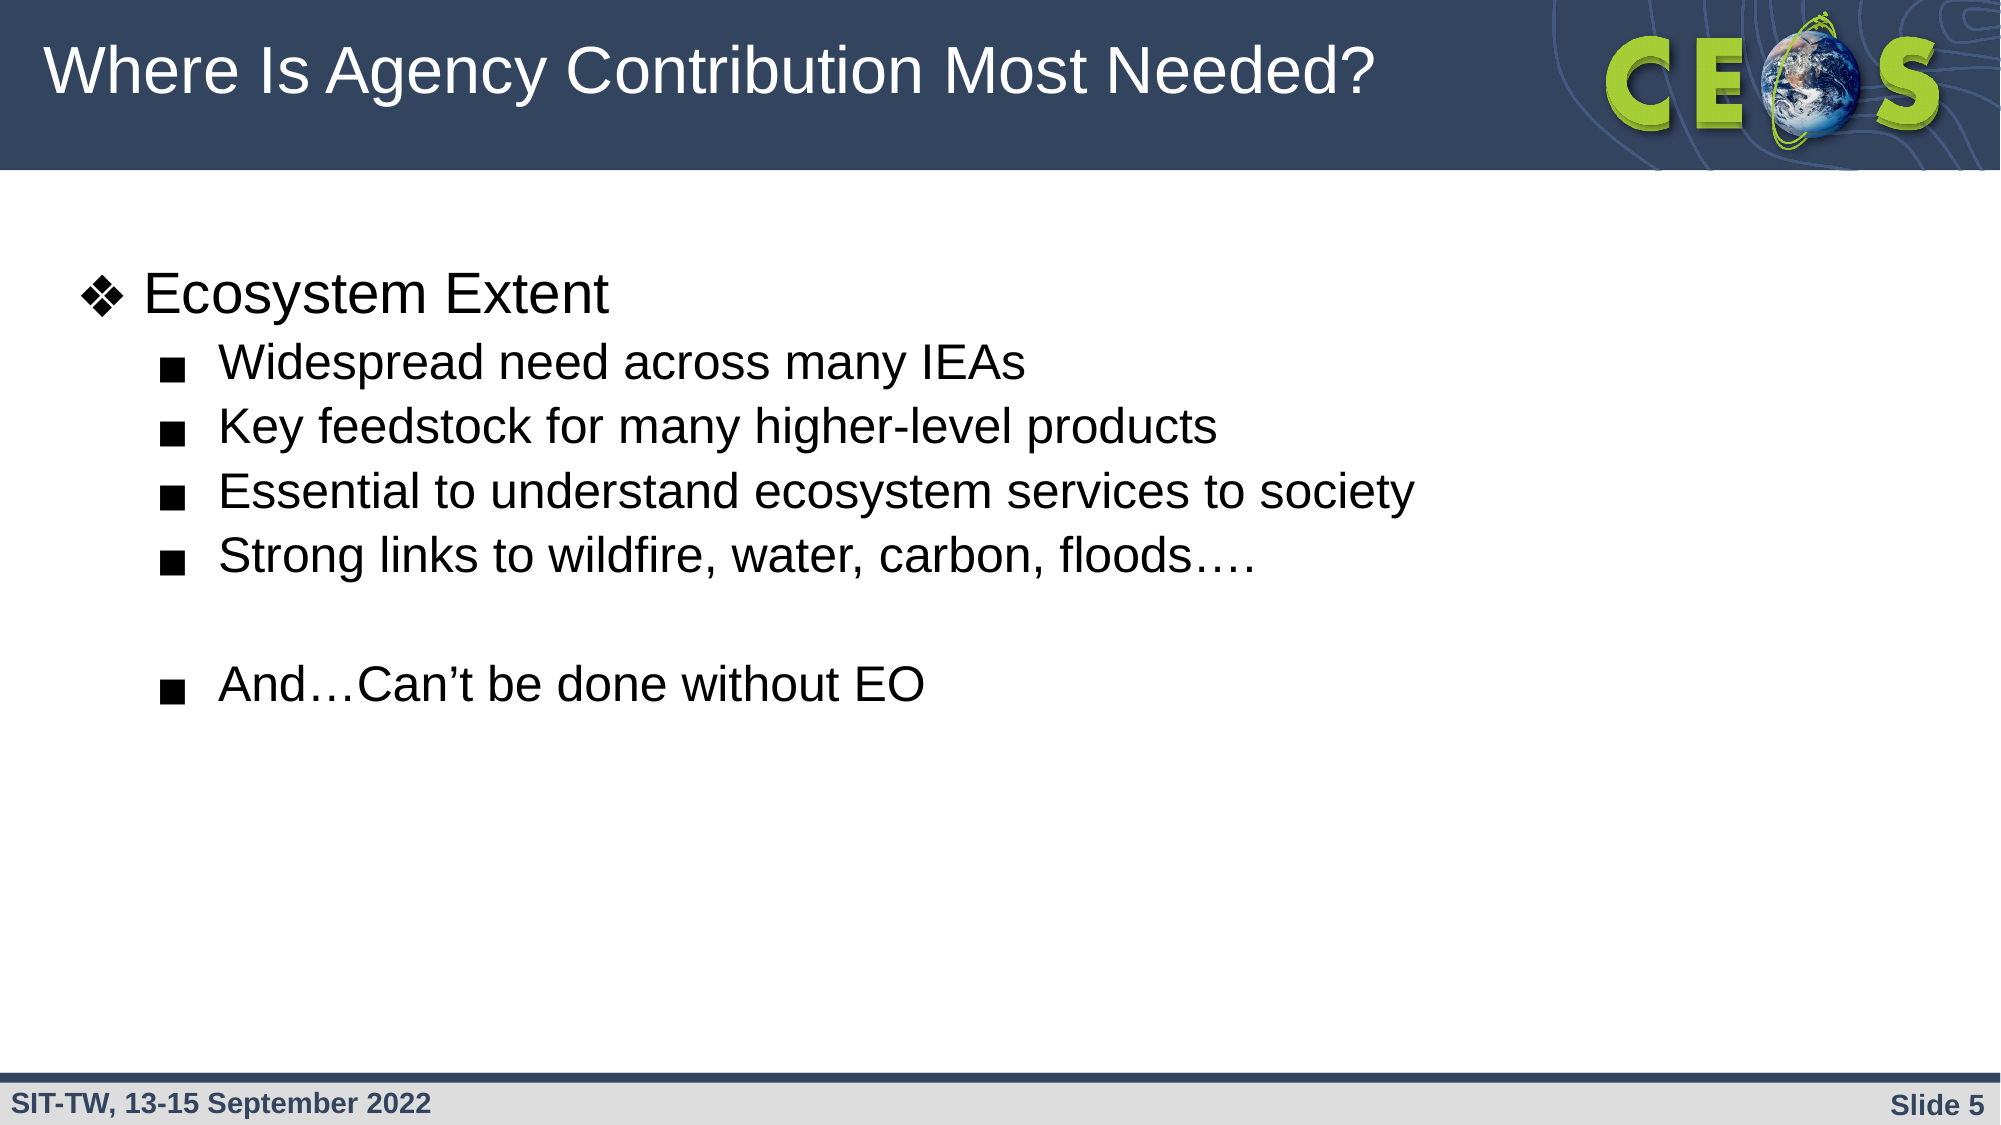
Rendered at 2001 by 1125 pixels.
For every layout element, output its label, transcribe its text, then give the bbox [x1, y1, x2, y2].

title Where Is Agency Contribution Most Needed? [28, 28, 1569, 157]
picture [1606, 11, 1939, 150]
list Ecosystem Extent Widespread need across many IEAs Key feedstock for many higher-level products Essential to understand ecosystem services to society Strong links to wildfire, water, carbon, floods…. And…Can’t be done without EO [53, 255, 1939, 1021]
